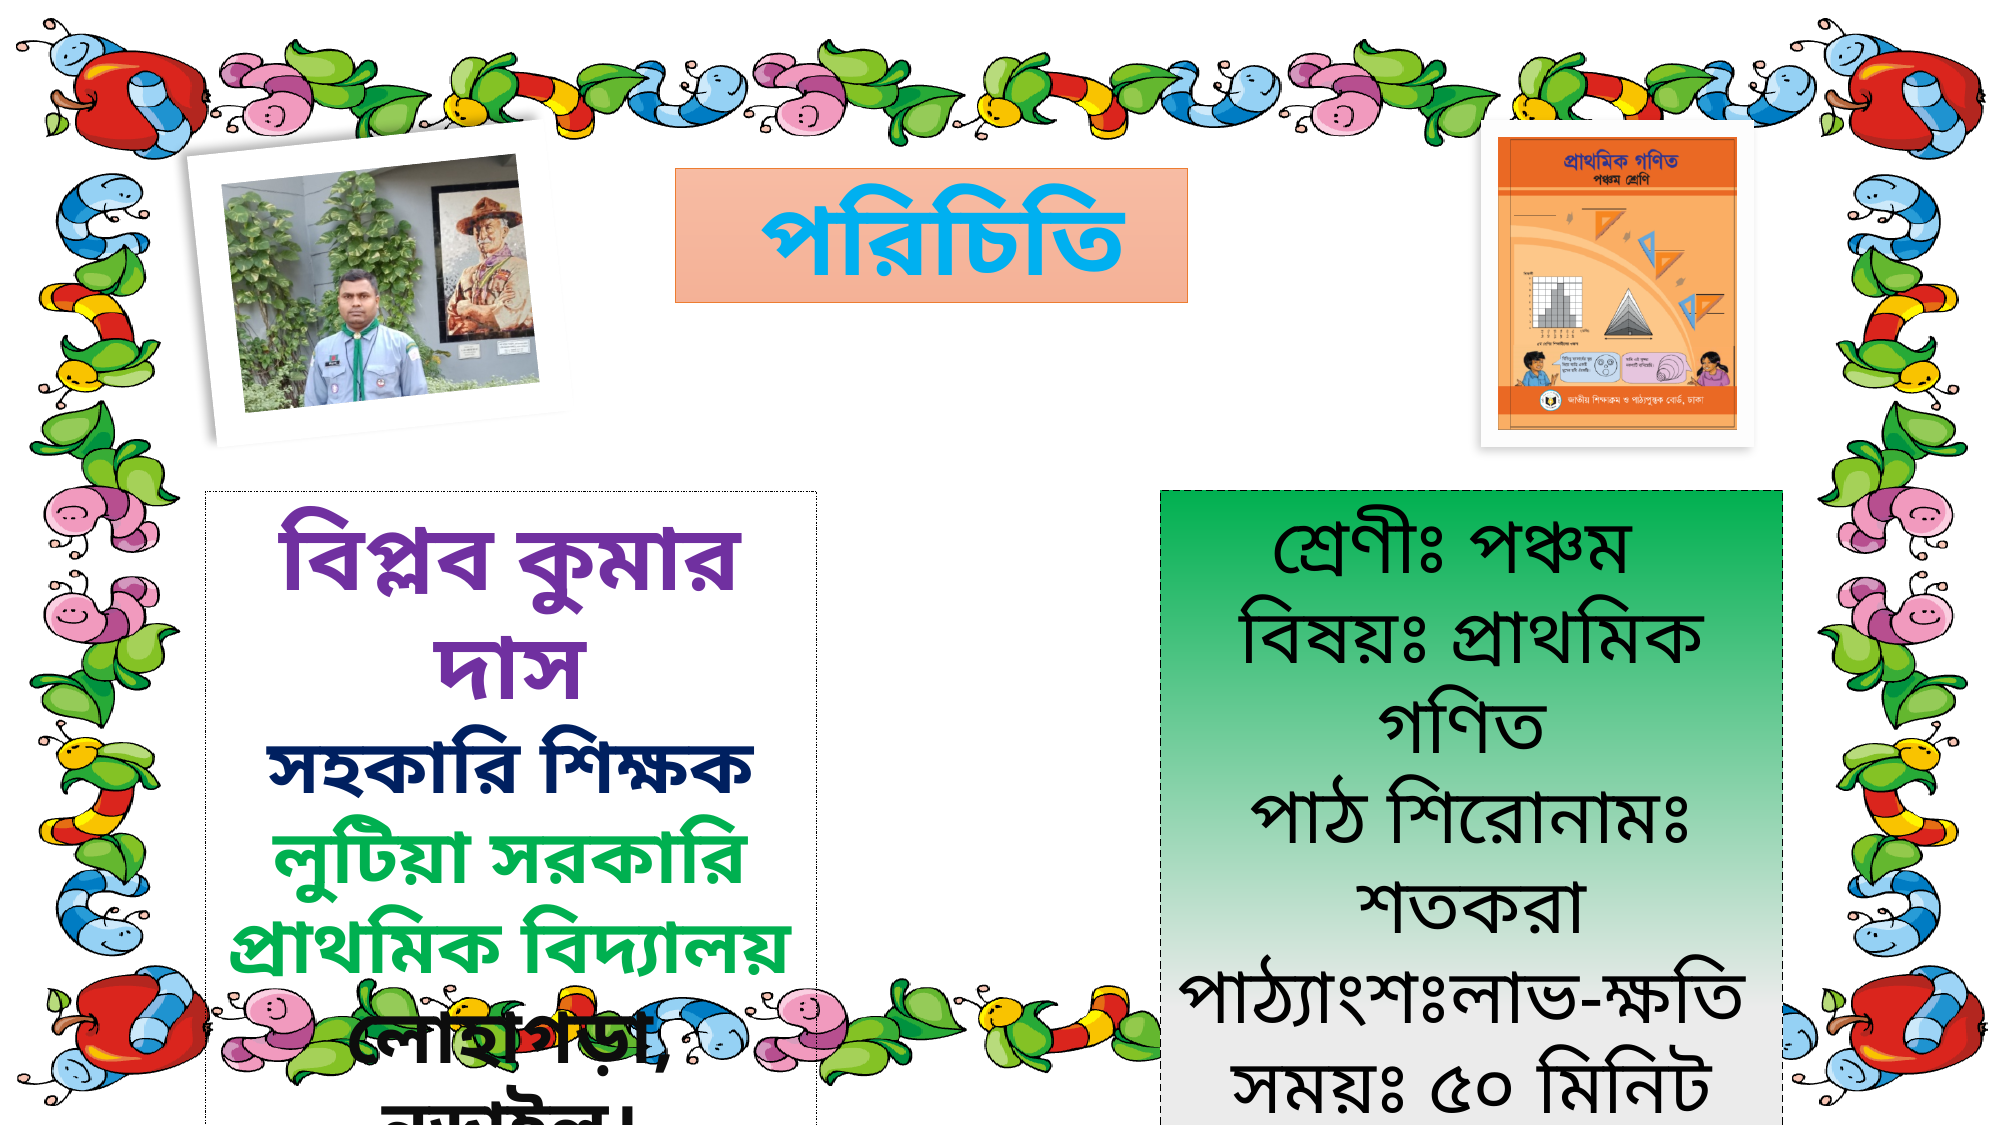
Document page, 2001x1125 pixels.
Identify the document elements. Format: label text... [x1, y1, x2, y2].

text_box বিপ্লব কুমার দাস সহকারি শিক্ষক লুটিয়া সরকারি প্রাথমিক বিদ্যালয় লোহাগড়া, নড়াইল। [205, 1106, 816, 1125]
text_box শ্রেণীঃ পঞ্চম বিষয়ঃ প্রাথমিক গণিত পাঠ শিরোনামঃ শতকরা পাঠ্যাংশঃলাভ-ক্ষতি সময়ঃ ৫০ মিনিট [1160, 1106, 1783, 1125]
picture [16, 18, 1988, 1106]
